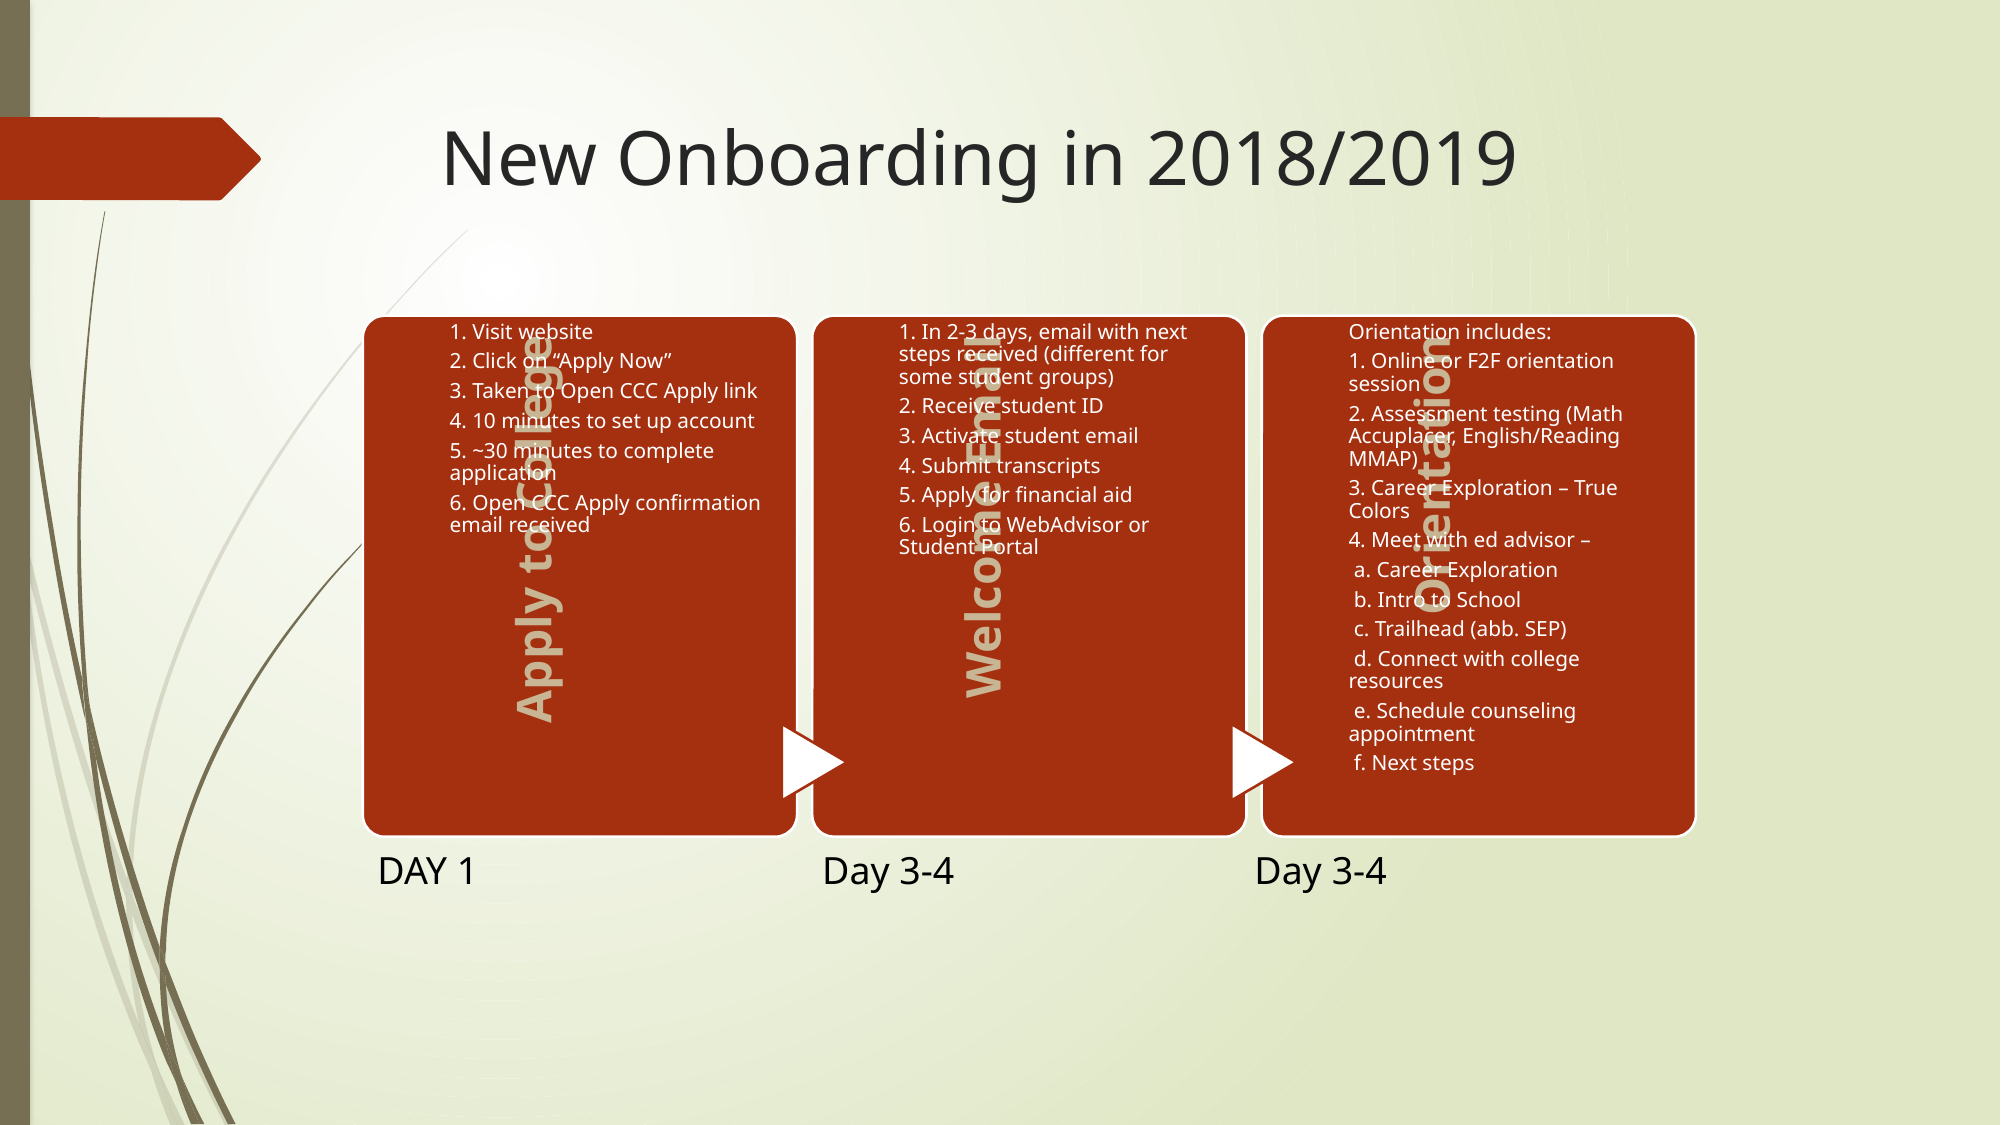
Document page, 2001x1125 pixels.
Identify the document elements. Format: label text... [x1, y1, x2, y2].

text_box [362, 131, 1697, 1021]
title New Onboarding in 2018/2019 [425, 102, 1888, 313]
